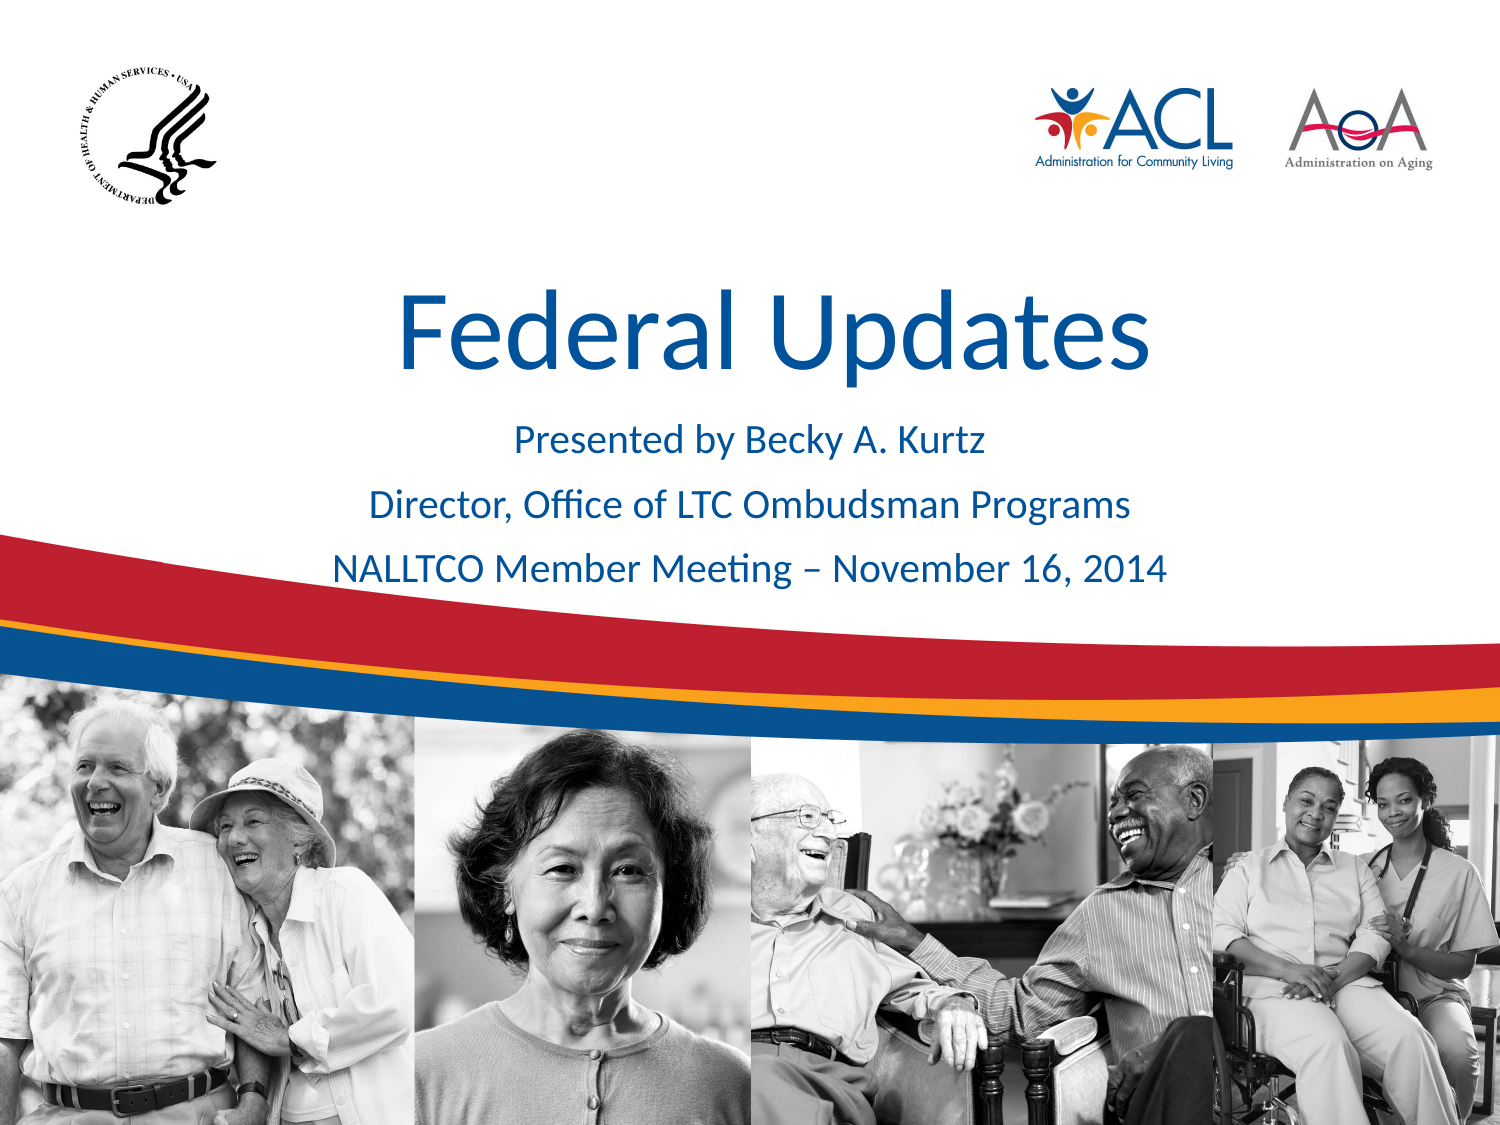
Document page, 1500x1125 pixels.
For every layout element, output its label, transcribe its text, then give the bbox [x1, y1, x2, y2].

text_box Federal Updates [137, 231, 1413, 417]
subtitle Presented by Becky A. Kurtz Director, Office of LTC Ombudsman Programs NALLTCO Member Meeting – November 16, 2014 [112, 404, 1388, 540]
picture [0, 0, 1500, 1125]
